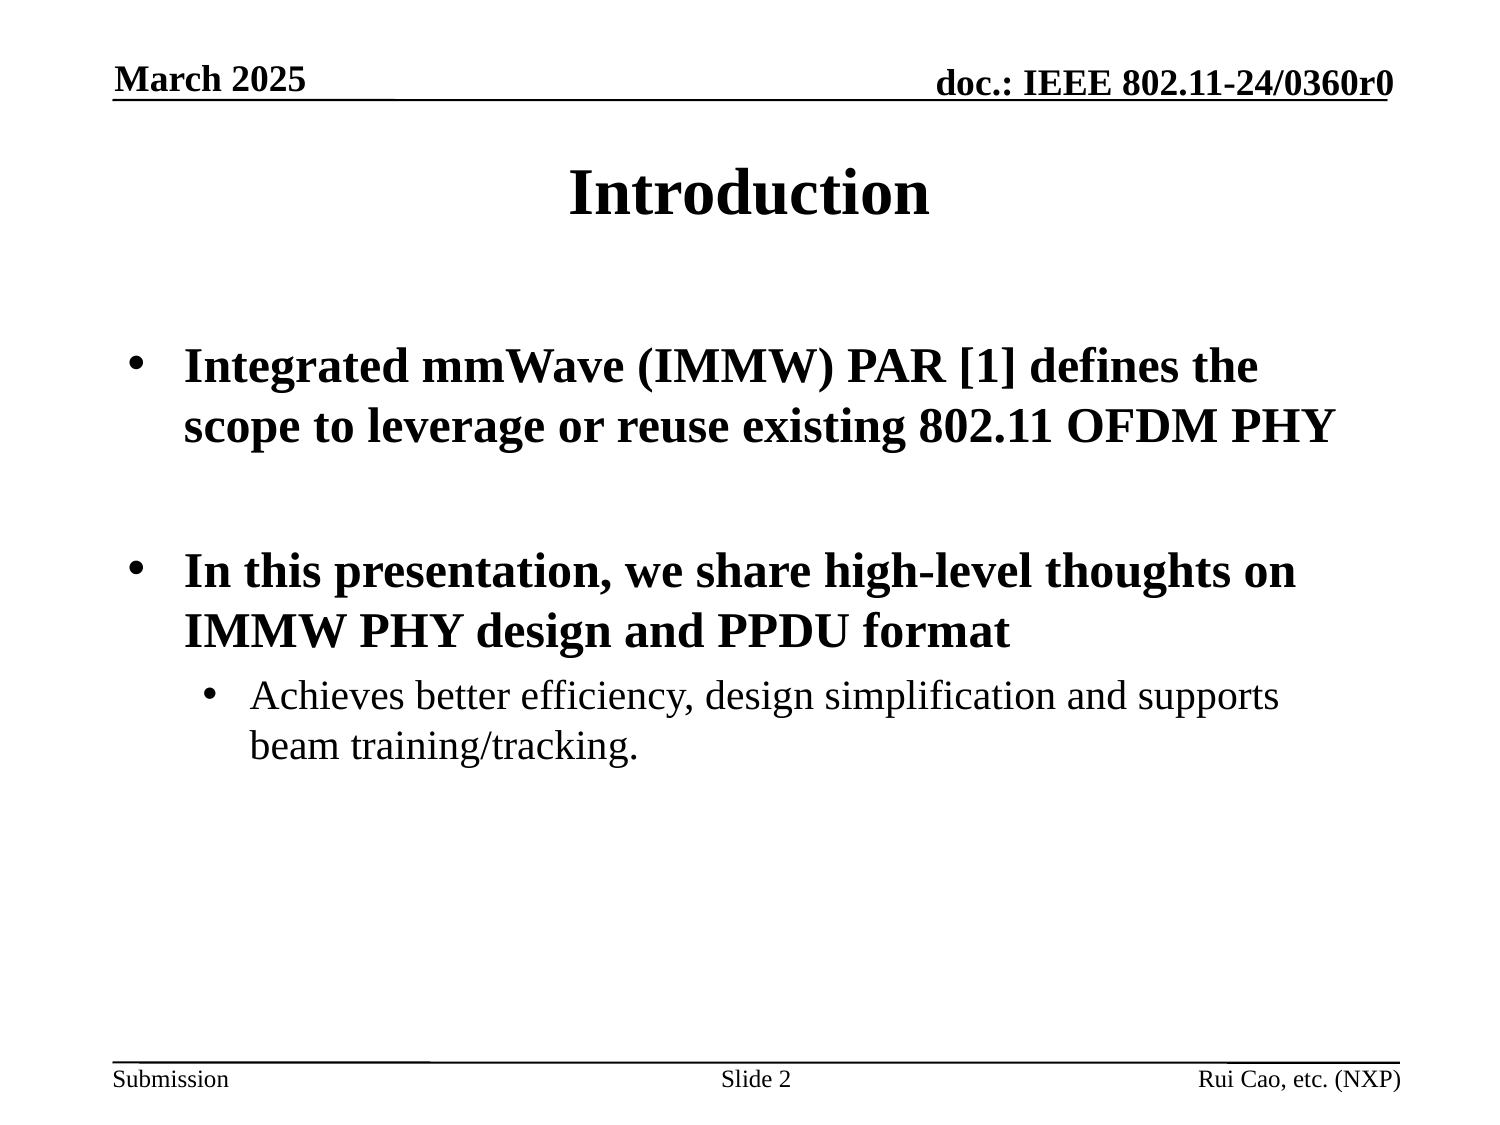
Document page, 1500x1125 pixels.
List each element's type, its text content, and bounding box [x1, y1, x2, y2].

slide_number Slide 2 [712, 1061, 800, 1123]
list Integrated mmWave (IMMW) PAR [1] defines the scope to leverage or reuse existing 802.11 OFDM PHY In this presentation, we share high-level thoughts on IMMW PHY design and PPDU format Achieves better efficiency, design simplification and supports beam training/tracking. [112, 324, 1388, 1000]
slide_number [114, 54, 423, 100]
footer Rui Cao, etc. (NXP) [878, 1061, 1402, 1093]
title Introduction [112, 100, 1388, 276]
